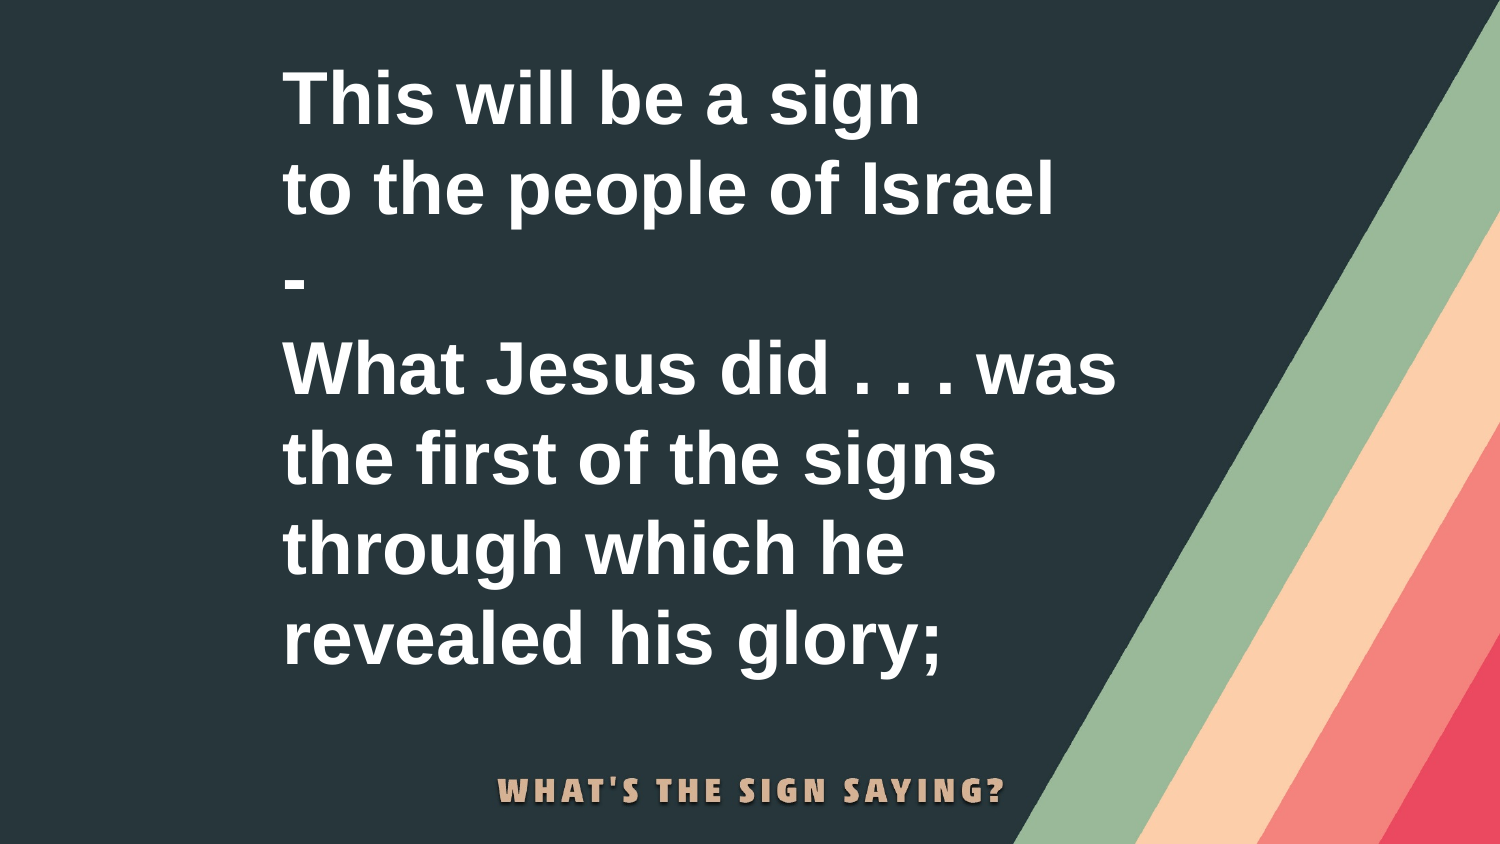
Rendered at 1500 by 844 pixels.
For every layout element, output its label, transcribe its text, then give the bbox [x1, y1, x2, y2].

picture [0, 0, 1500, 844]
text_box This will be a sign to the people of Israel - What Jesus did . . . was the first of the signs through which he revealed his glory; [267, 42, 1253, 687]
